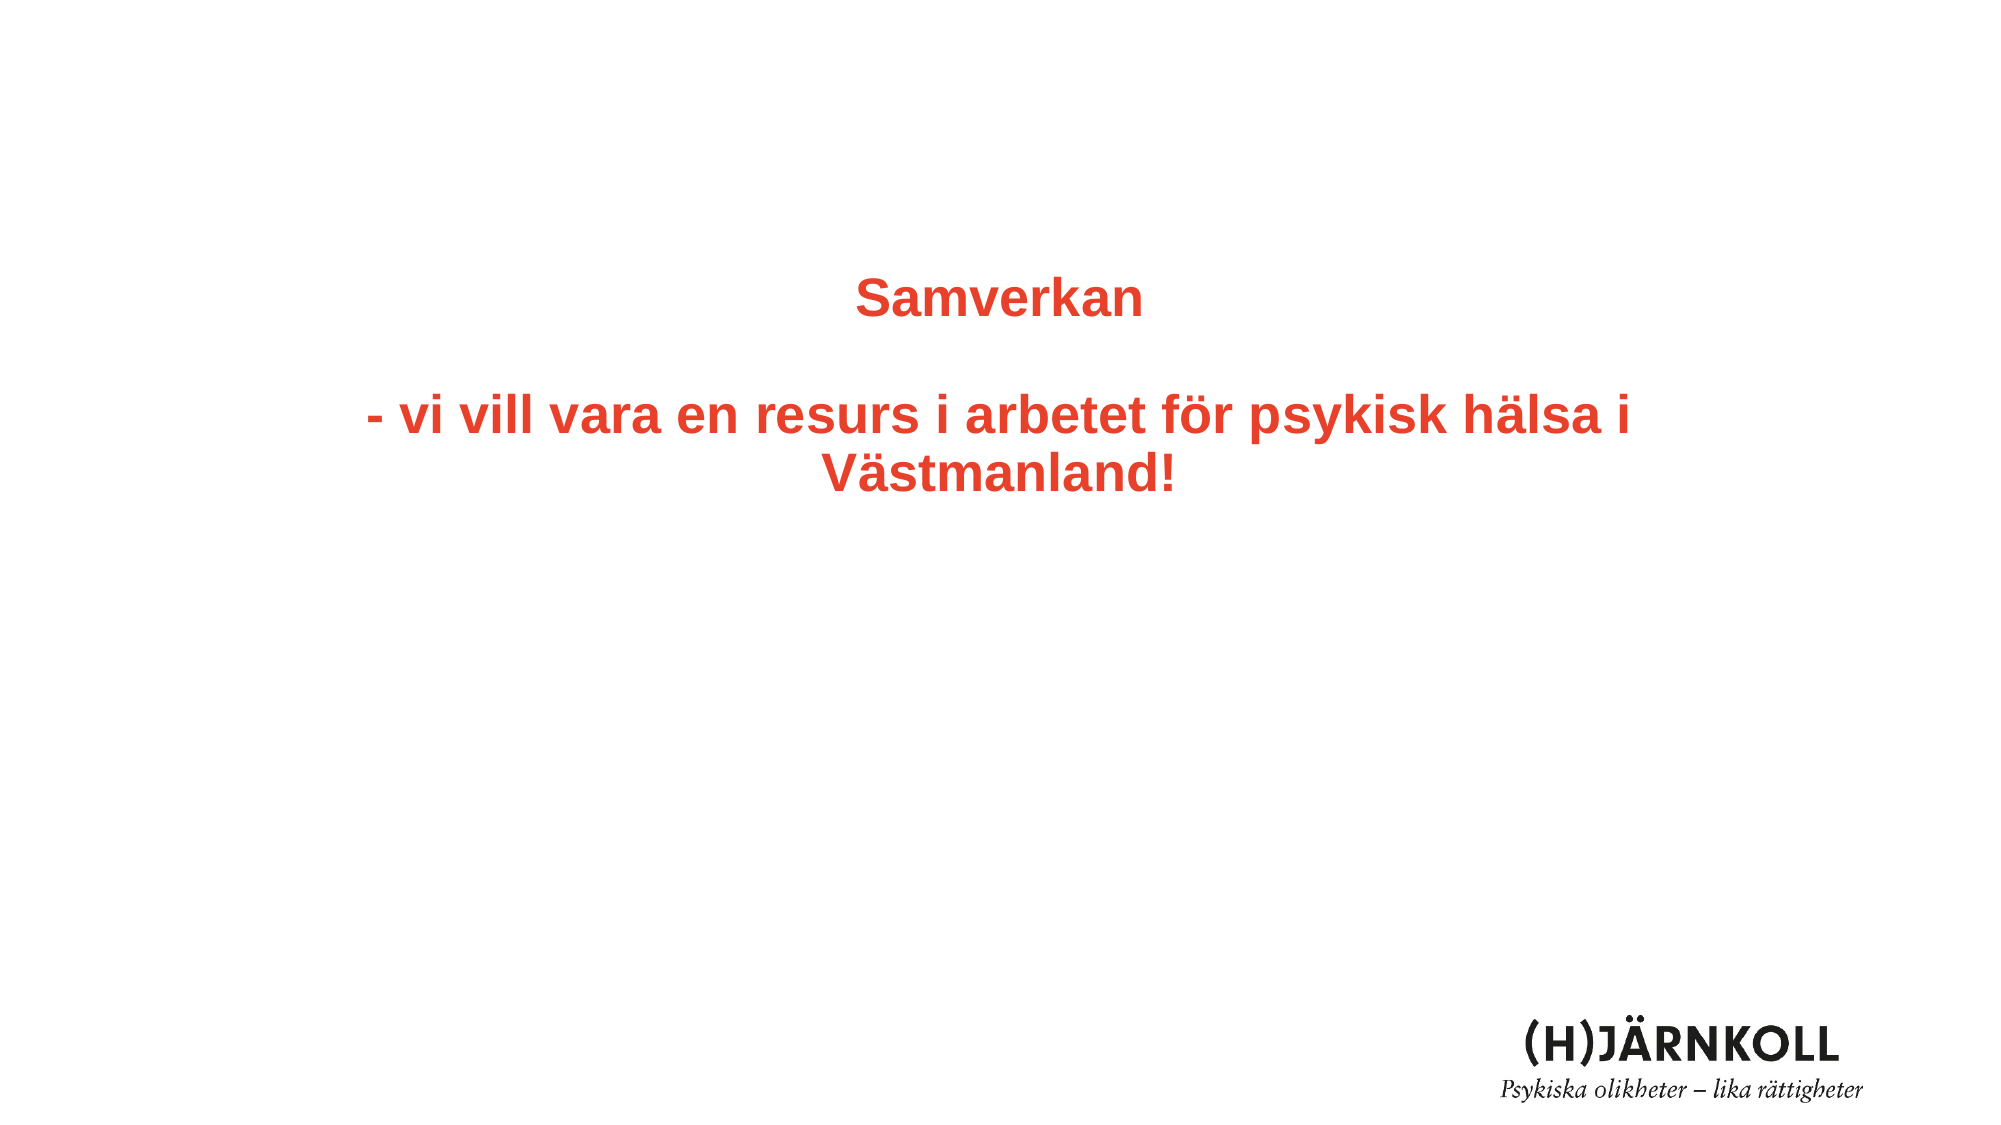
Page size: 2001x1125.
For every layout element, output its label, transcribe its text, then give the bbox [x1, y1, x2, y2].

picture [1500, 1015, 1863, 1103]
title Samverkan - vi vill vara en resurs i arbetet för psykisk hälsa i Västmanland! [249, 184, 1750, 576]
